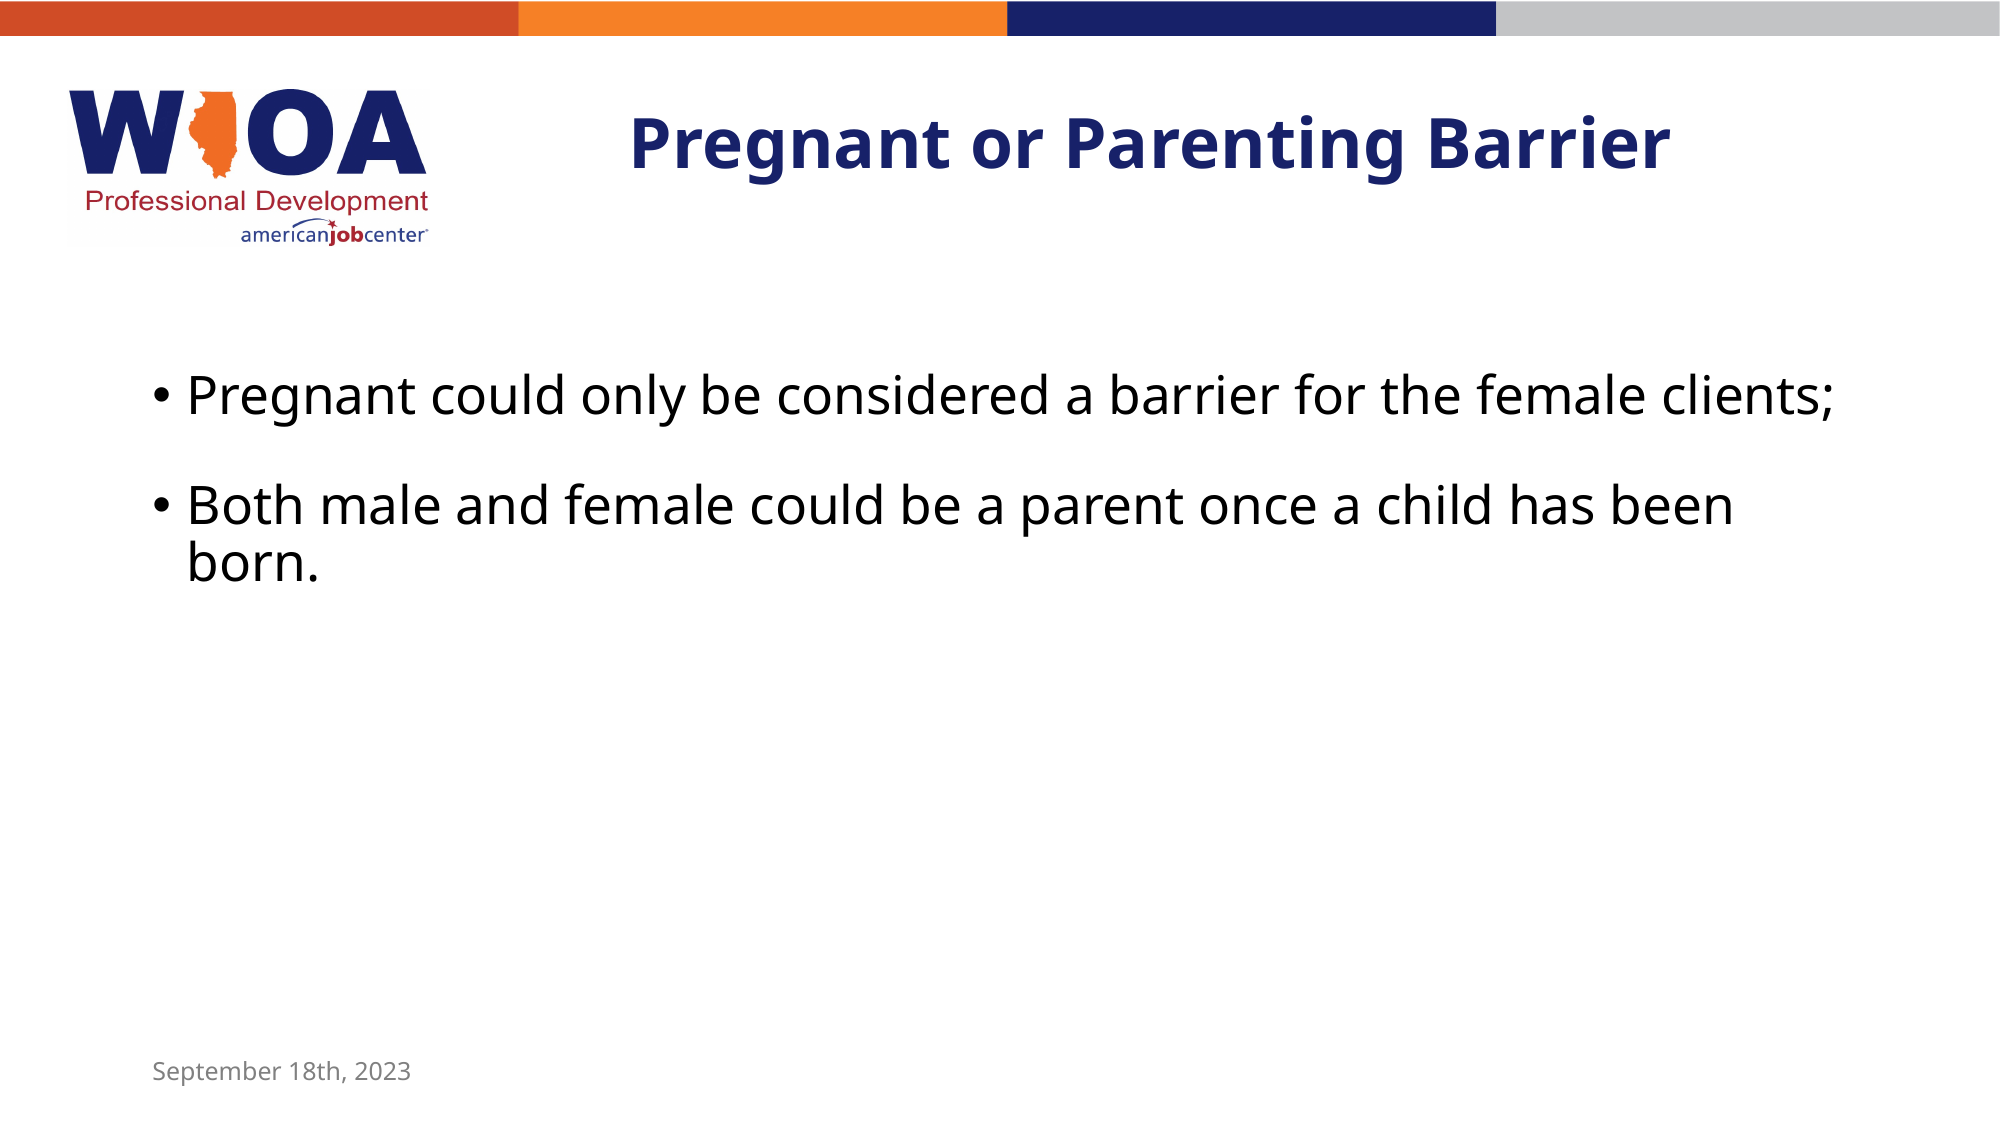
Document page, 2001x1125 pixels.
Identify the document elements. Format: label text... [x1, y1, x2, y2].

footer September 18th, 2023 [137, 1042, 1338, 1103]
title Pregnant or Parenting Barrier [526, 100, 1777, 193]
picture [0, 0, 2000, 1125]
list Pregnant could only be considered a barrier for the female clients; Both male and female could be a parent once a child has been born. [137, 361, 1863, 1014]
